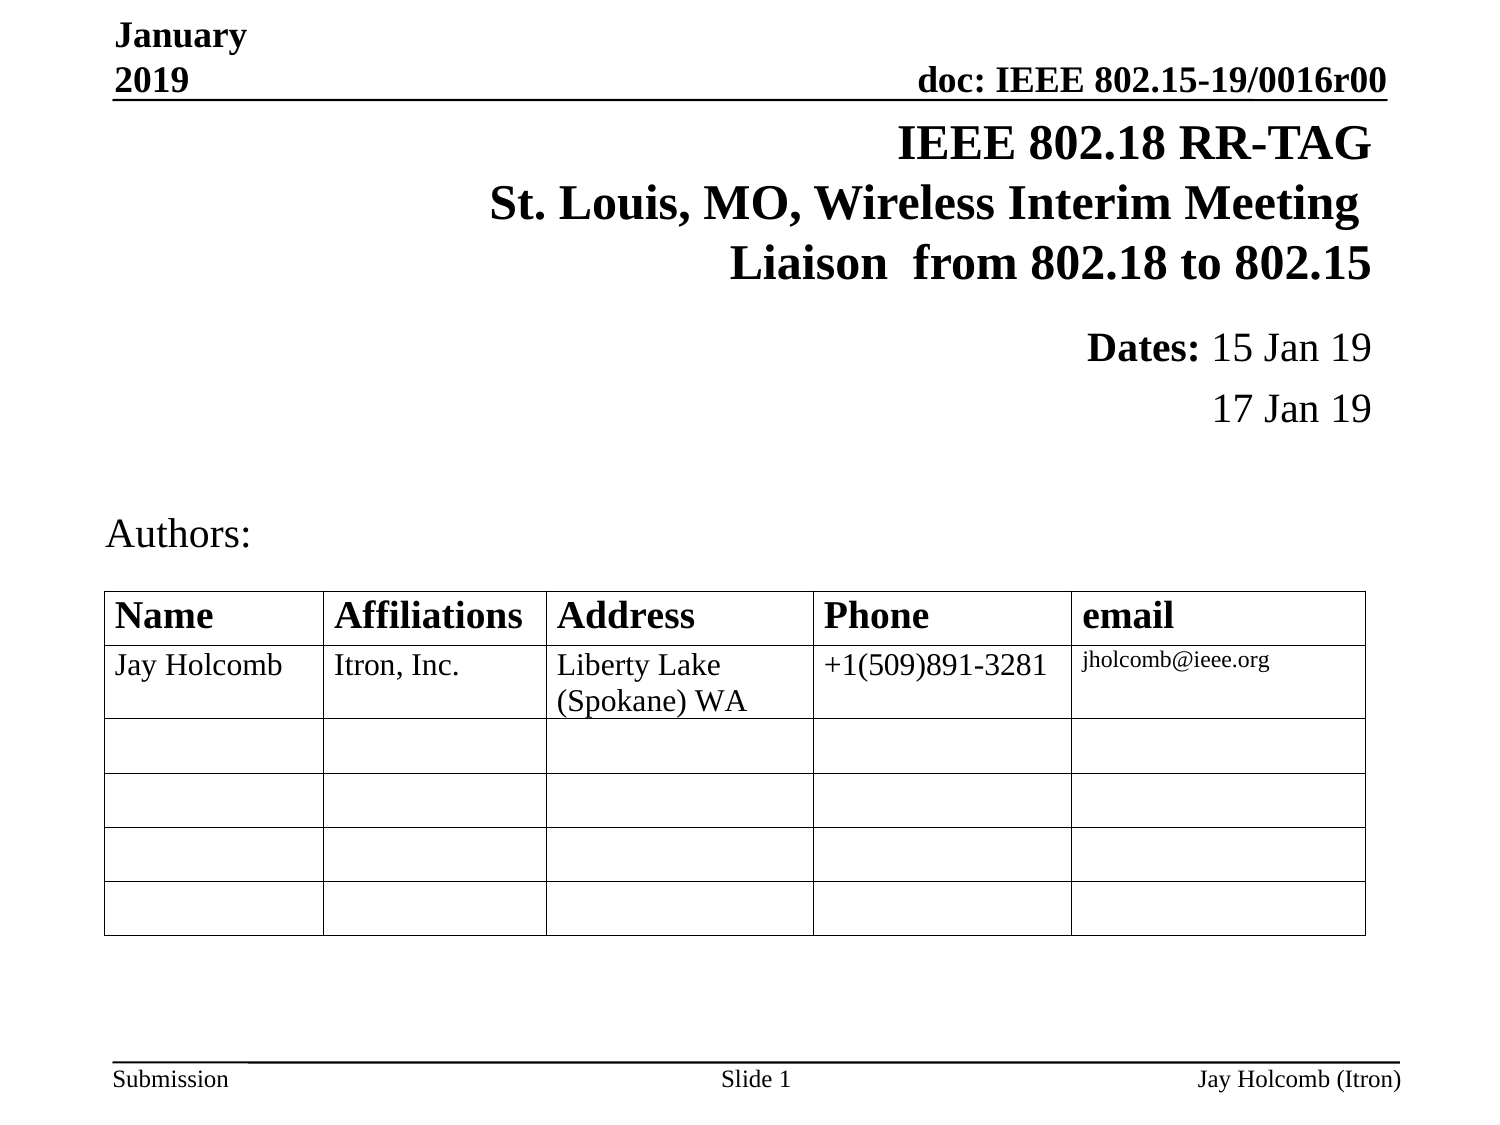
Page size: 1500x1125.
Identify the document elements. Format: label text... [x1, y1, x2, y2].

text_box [89, 590, 1375, 1003]
footer Jay Holcomb (Itron) [1188, 1061, 1402, 1093]
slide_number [114, 54, 265, 101]
title IEEE 802.18 RR-TAG St. Louis, MO, Wireless Interim Meeting Liaison from 802.18 to 802.15 [112, 112, 1388, 288]
text_box Authors: [90, 498, 328, 562]
text_box Dates: 15 Jan 19 17 Jan 19 [112, 312, 1388, 440]
slide_number Slide 1 [712, 1061, 800, 1093]
